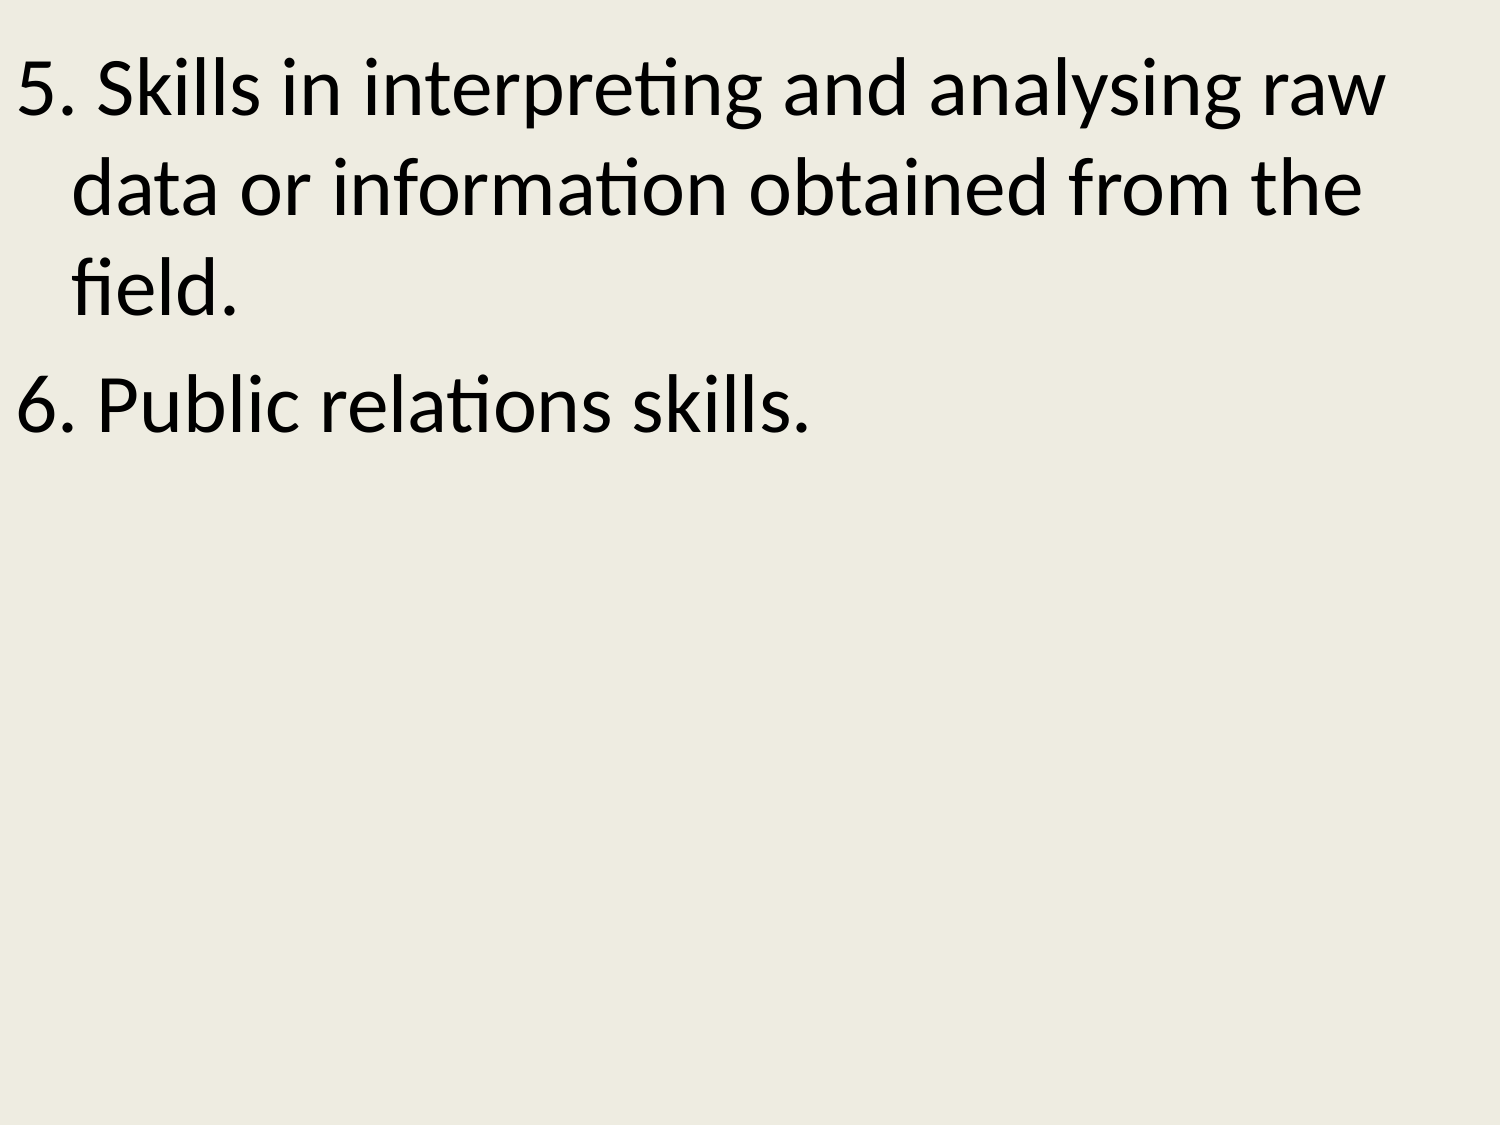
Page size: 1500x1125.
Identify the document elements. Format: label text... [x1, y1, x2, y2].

list 5. Skills in interpreting and analysing raw data or information obtained from the field. 6. Public relations skills. [0, 24, 1500, 1125]
